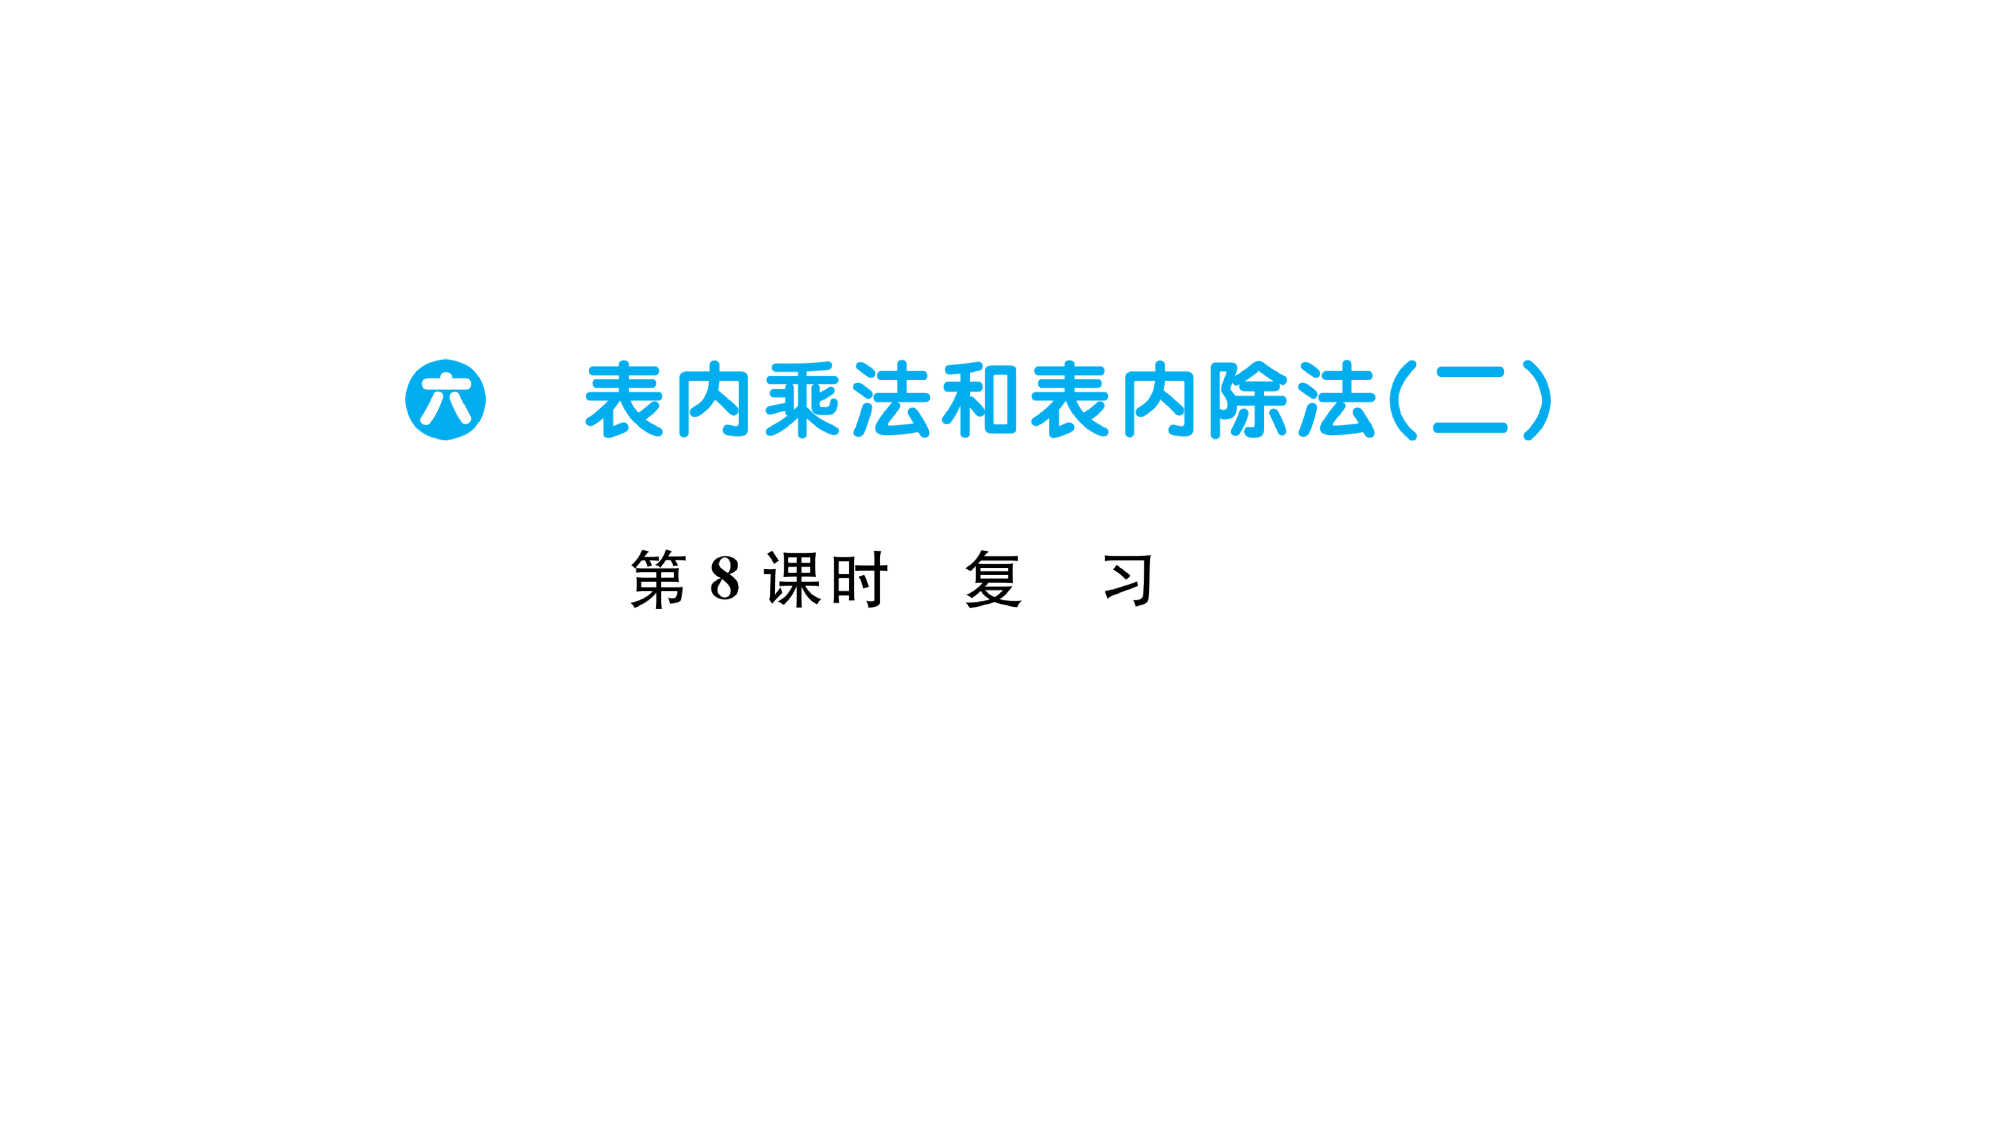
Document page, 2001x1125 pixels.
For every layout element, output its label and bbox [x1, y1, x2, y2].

picture [626, 529, 2000, 657]
picture [401, 345, 1825, 452]
